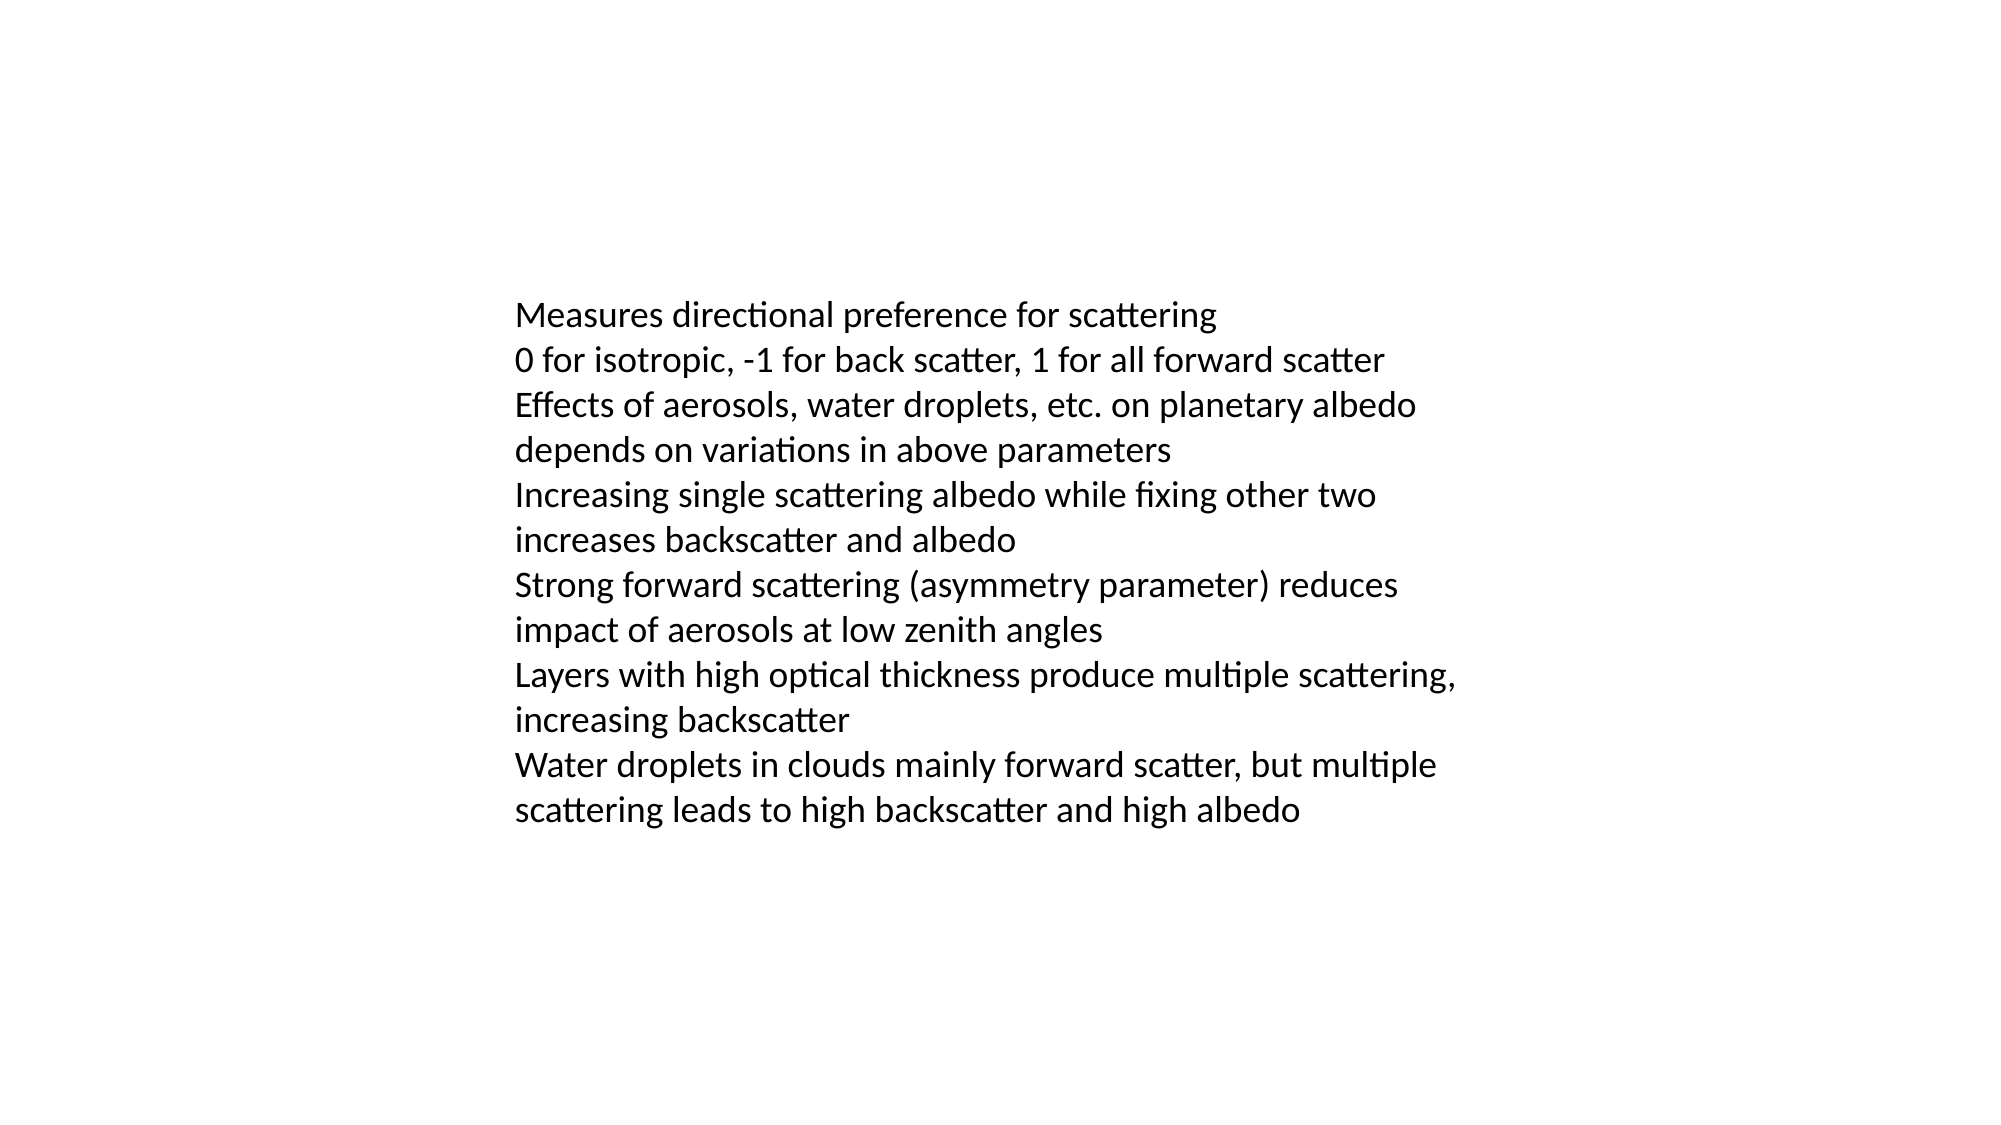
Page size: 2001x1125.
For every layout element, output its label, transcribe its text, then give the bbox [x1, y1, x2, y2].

text_box Measures directional preference for scattering 0 for isotropic, -1 for back scatter, 1 for all forward scatter Effects of aerosols, water droplets, etc. on planetary albedo depends on variations in above parameters Increasing single scattering albedo while fixing other two increases backscatter and albedo Strong forward scattering (asymmetry parameter) reduces impact of aerosols at low zenith angles Layers with high optical thickness produce multiple scattering, increasing backscatter Water droplets in clouds mainly forward scatter, but multiple scattering leads to high backscatter and high albedo [500, 282, 1500, 837]
